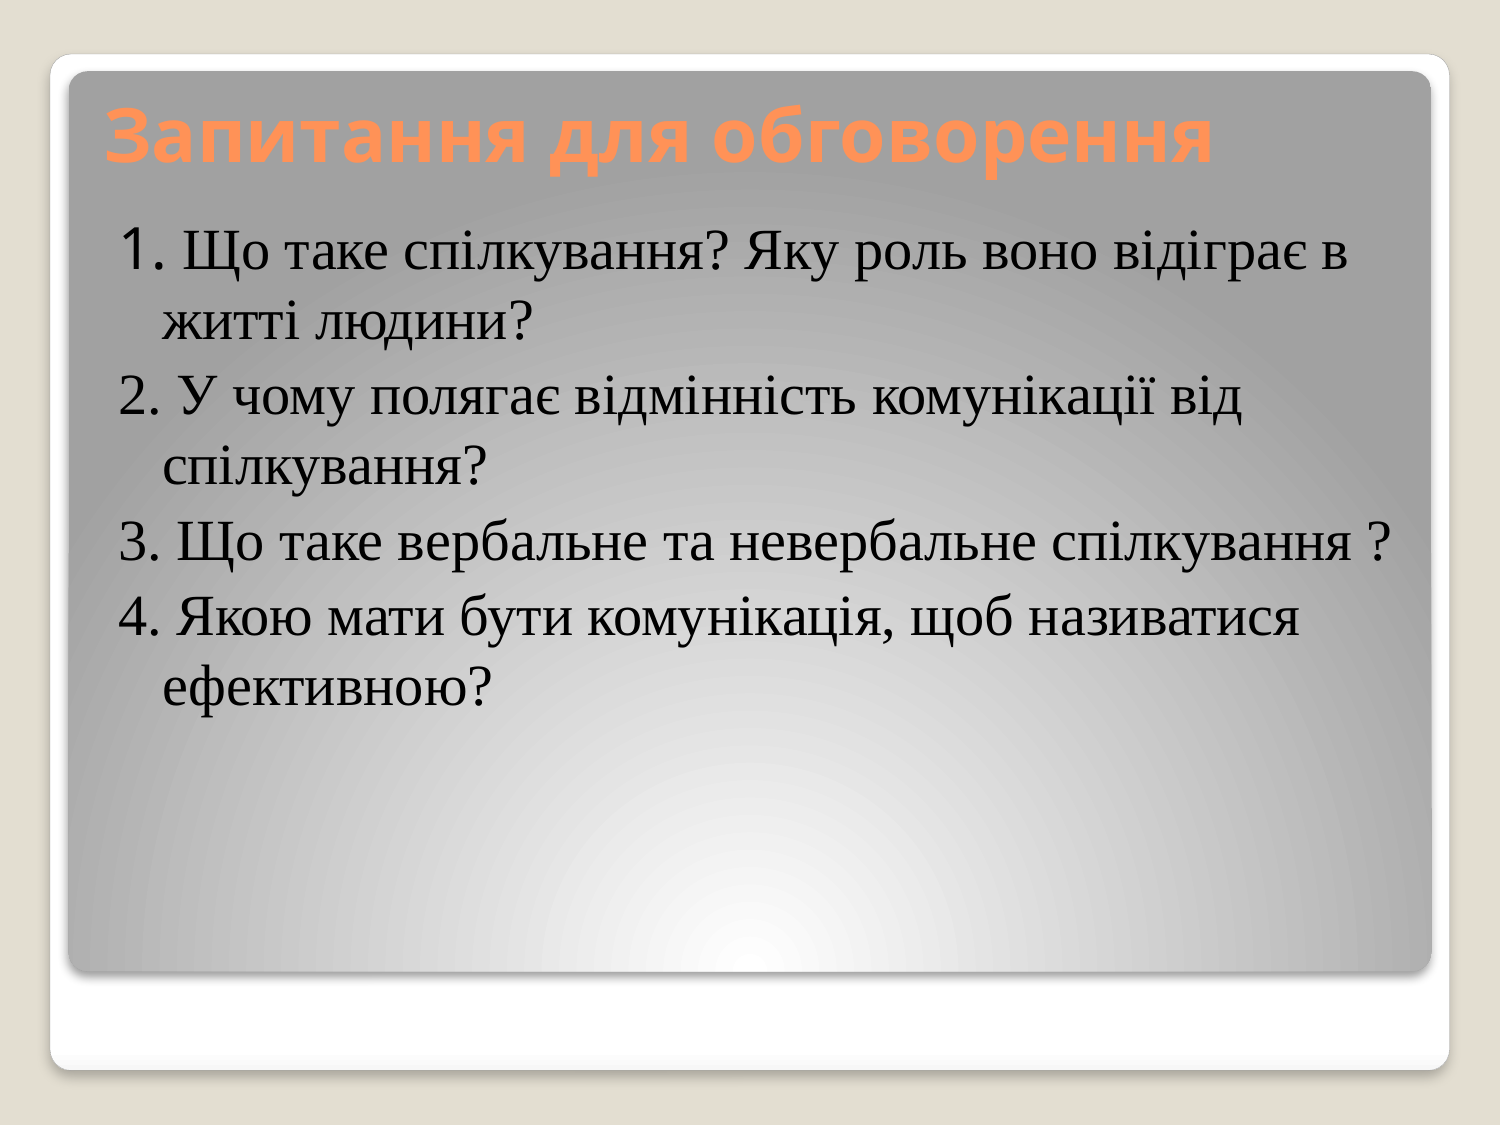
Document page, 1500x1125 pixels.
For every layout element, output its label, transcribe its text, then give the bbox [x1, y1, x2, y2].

title Запитання для обговорення [88, 78, 1353, 185]
list 1. Що таке спілкування? Яку роль воно відіграє в житті людини? 2. У чому полягає відмінність комунікації від спілкування? 3. Що таке вербальне та невербальне спілкування ? 4. Якою мати бути комунікація, щоб називатися ефективною? [88, 196, 1412, 785]
